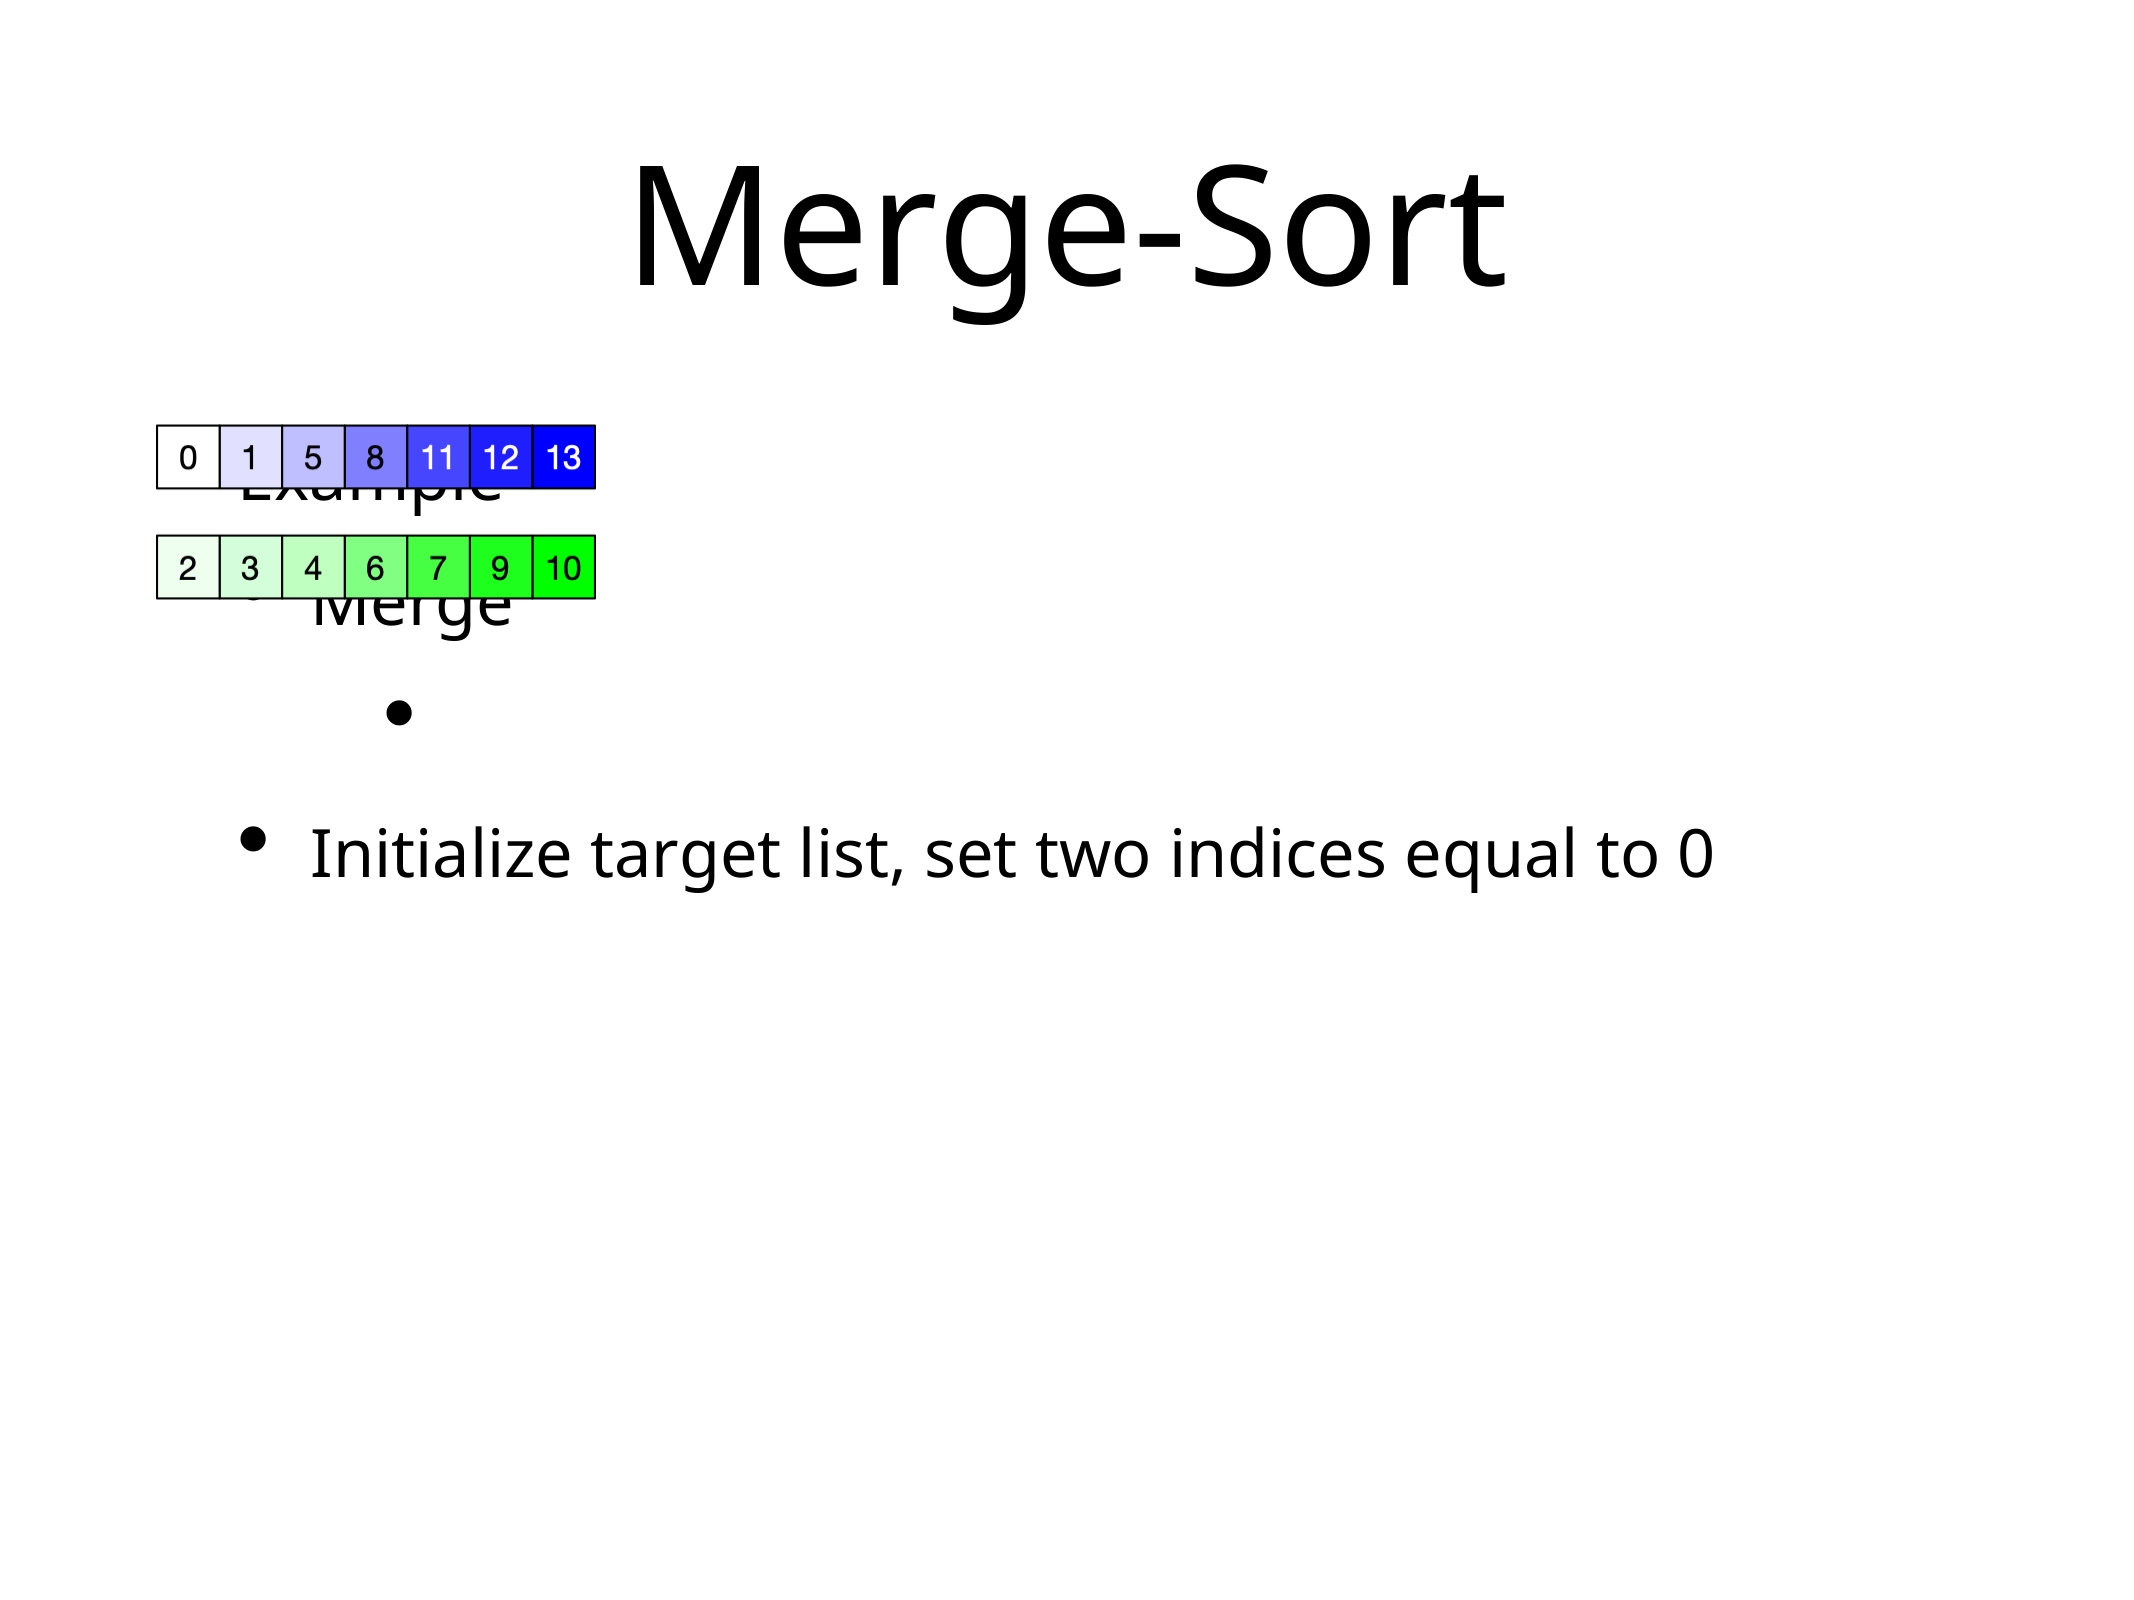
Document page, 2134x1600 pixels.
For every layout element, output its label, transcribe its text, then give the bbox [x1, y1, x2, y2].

picture [155, 424, 597, 601]
title Merge-Sort [155, 41, 1978, 397]
list Example Merge Initialize target list, set two indices equal to 0 [155, 424, 1978, 1457]
